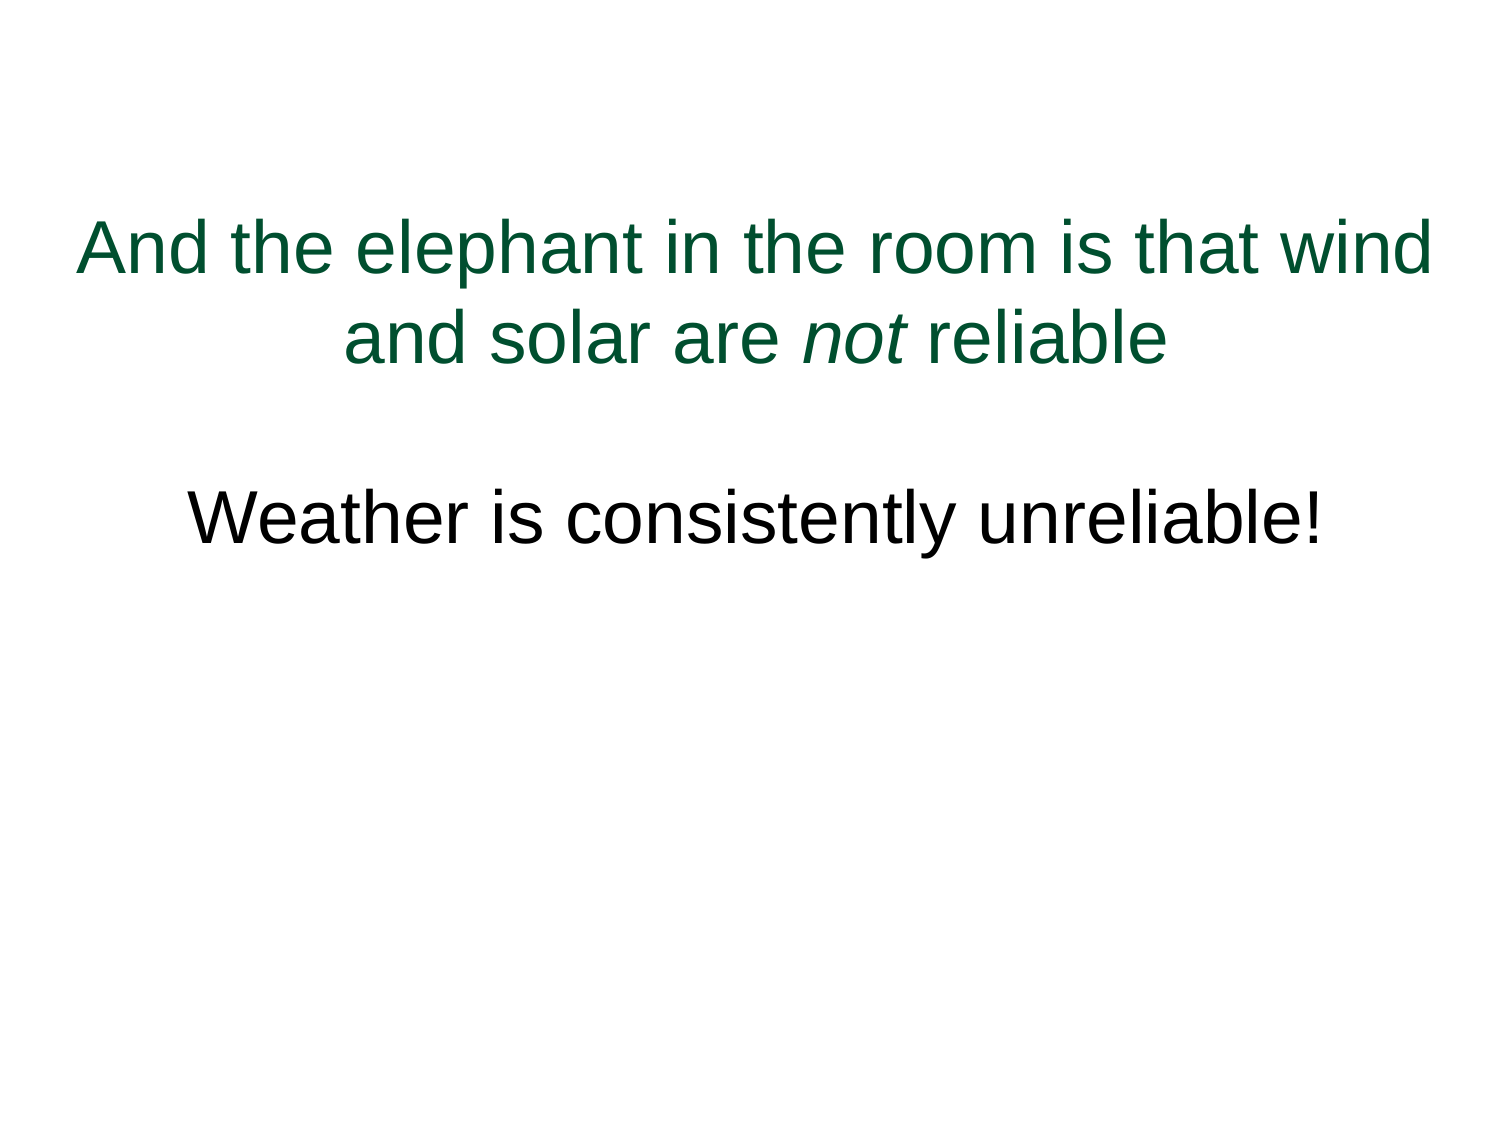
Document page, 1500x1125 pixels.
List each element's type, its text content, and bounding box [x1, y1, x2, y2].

title And the elephant in the room is that wind and solar are not reliable Weather is consistently unreliable! [37, 62, 1475, 875]
